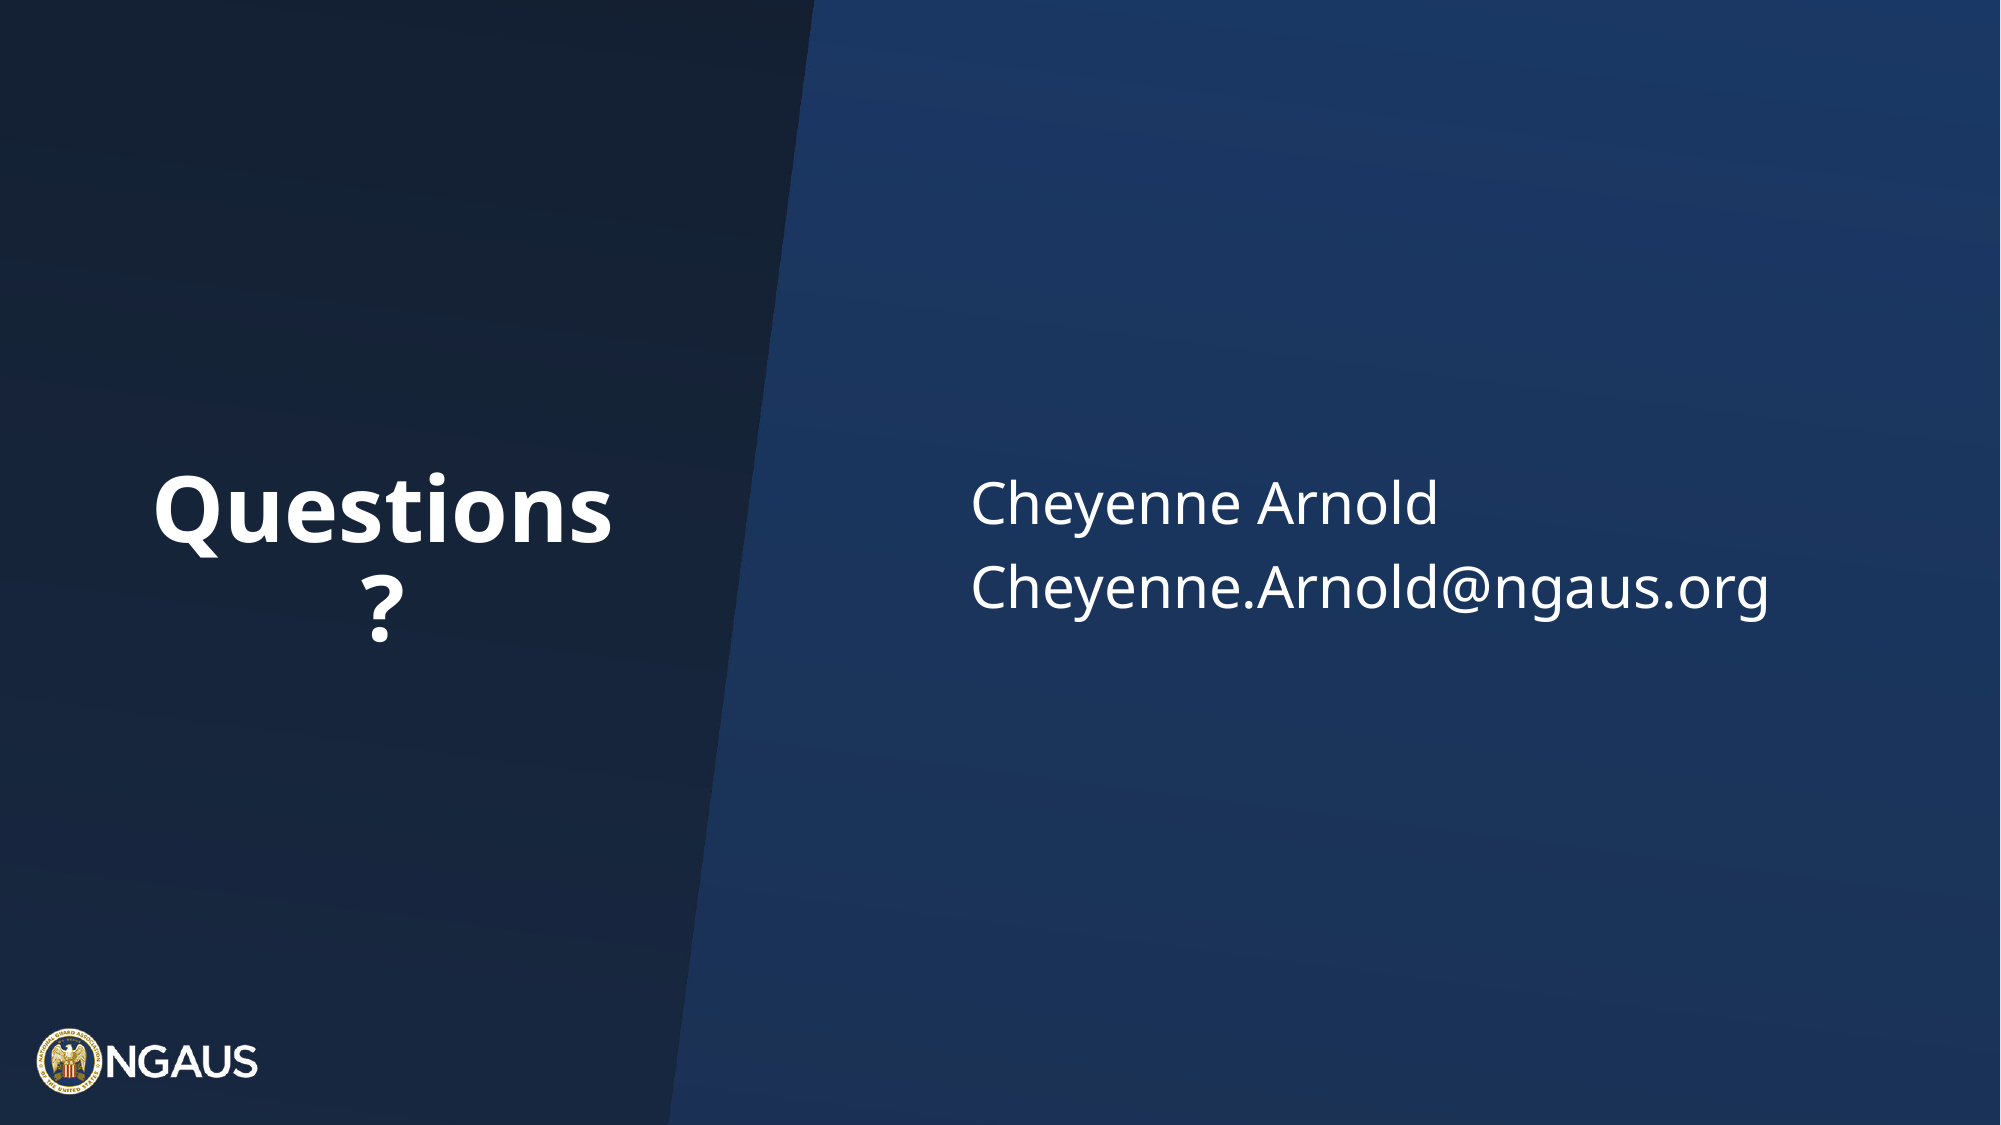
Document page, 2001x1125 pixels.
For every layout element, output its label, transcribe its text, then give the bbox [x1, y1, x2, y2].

list Cheyenne Arnold Cheyenne.Arnold@ngaus.org [925, 391, 1865, 952]
picture [0, 0, 2001, 1125]
title Questions? [119, 453, 647, 672]
